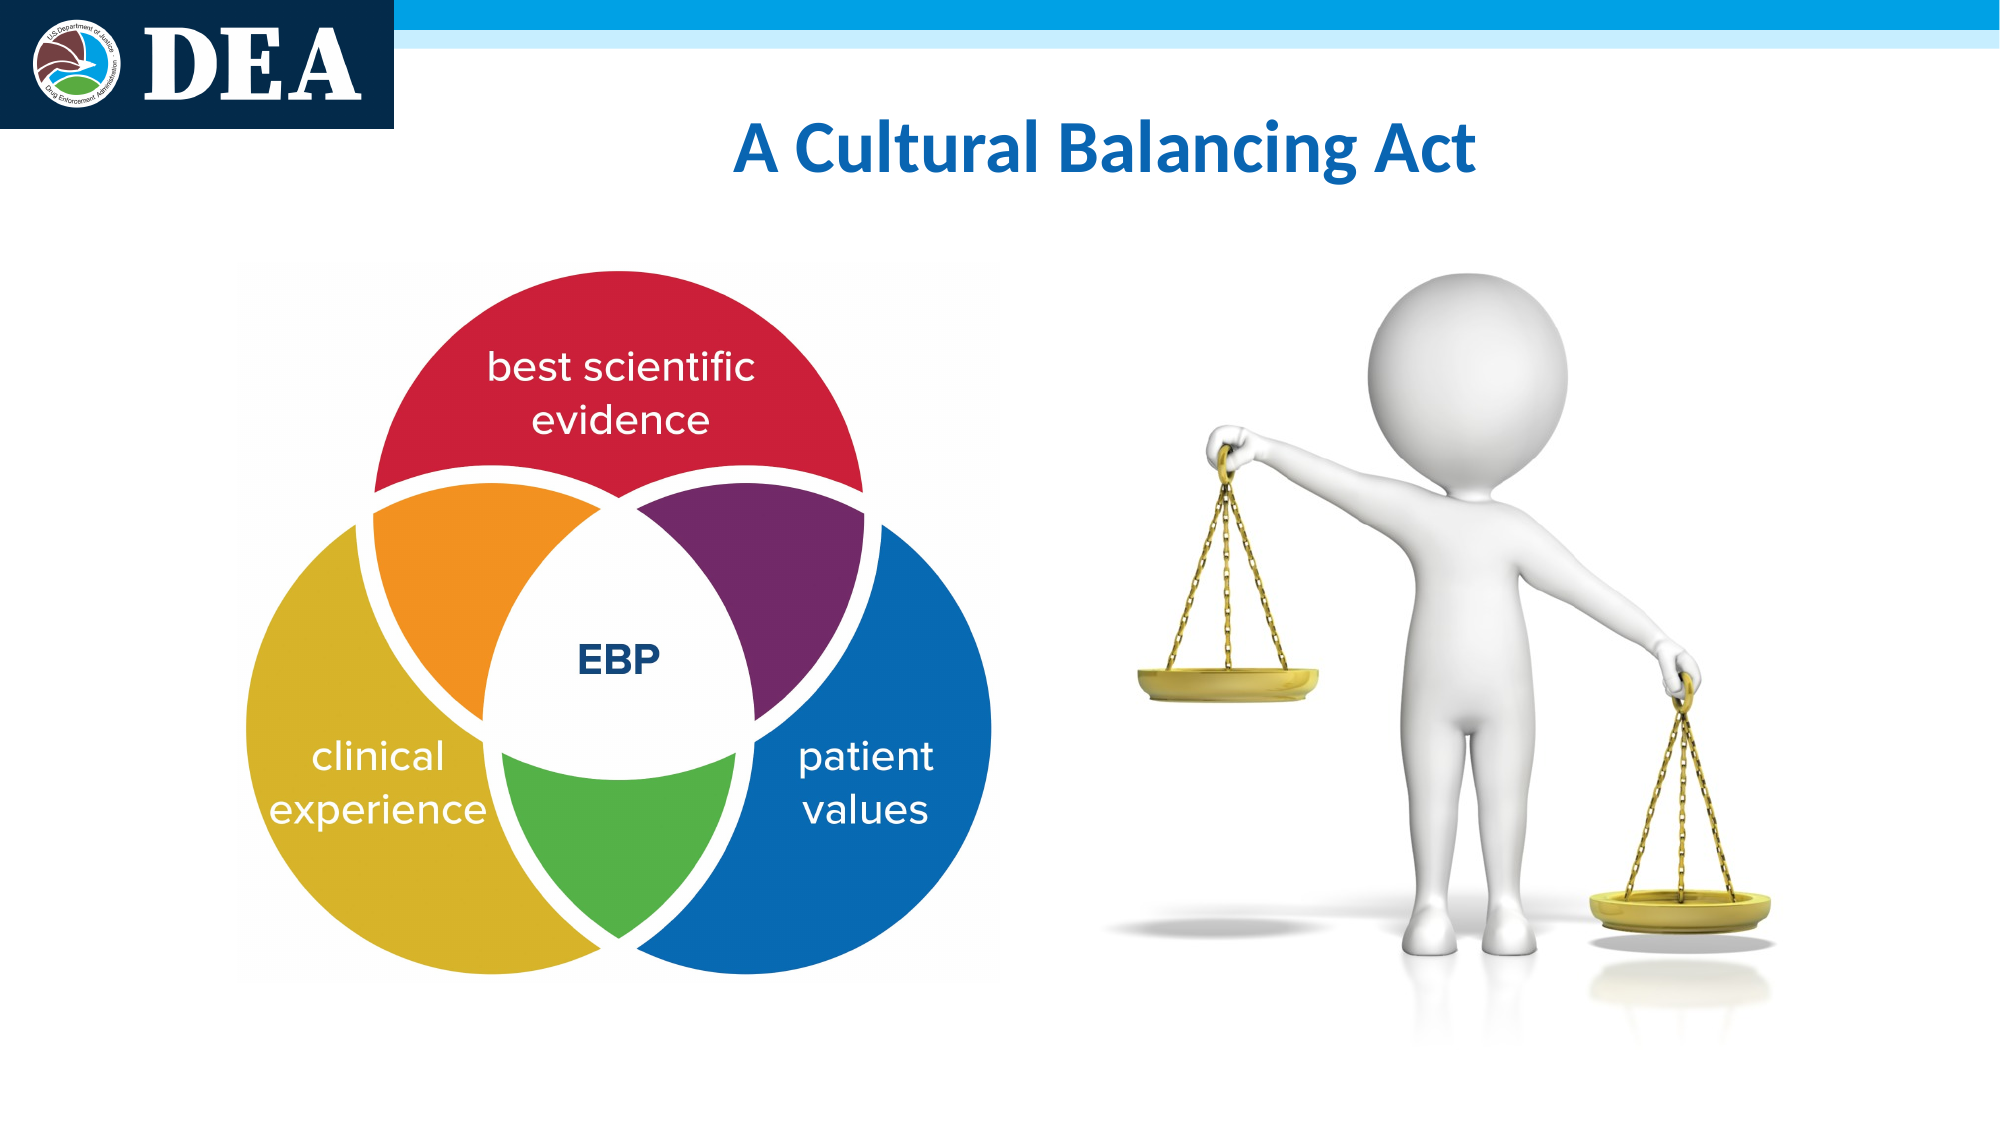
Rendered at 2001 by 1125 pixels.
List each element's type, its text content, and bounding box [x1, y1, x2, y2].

picture [237, 262, 1000, 983]
title A Cultural Balancing Act [399, 60, 1813, 224]
picture [0, 0, 394, 129]
picture [1072, 262, 1861, 1050]
